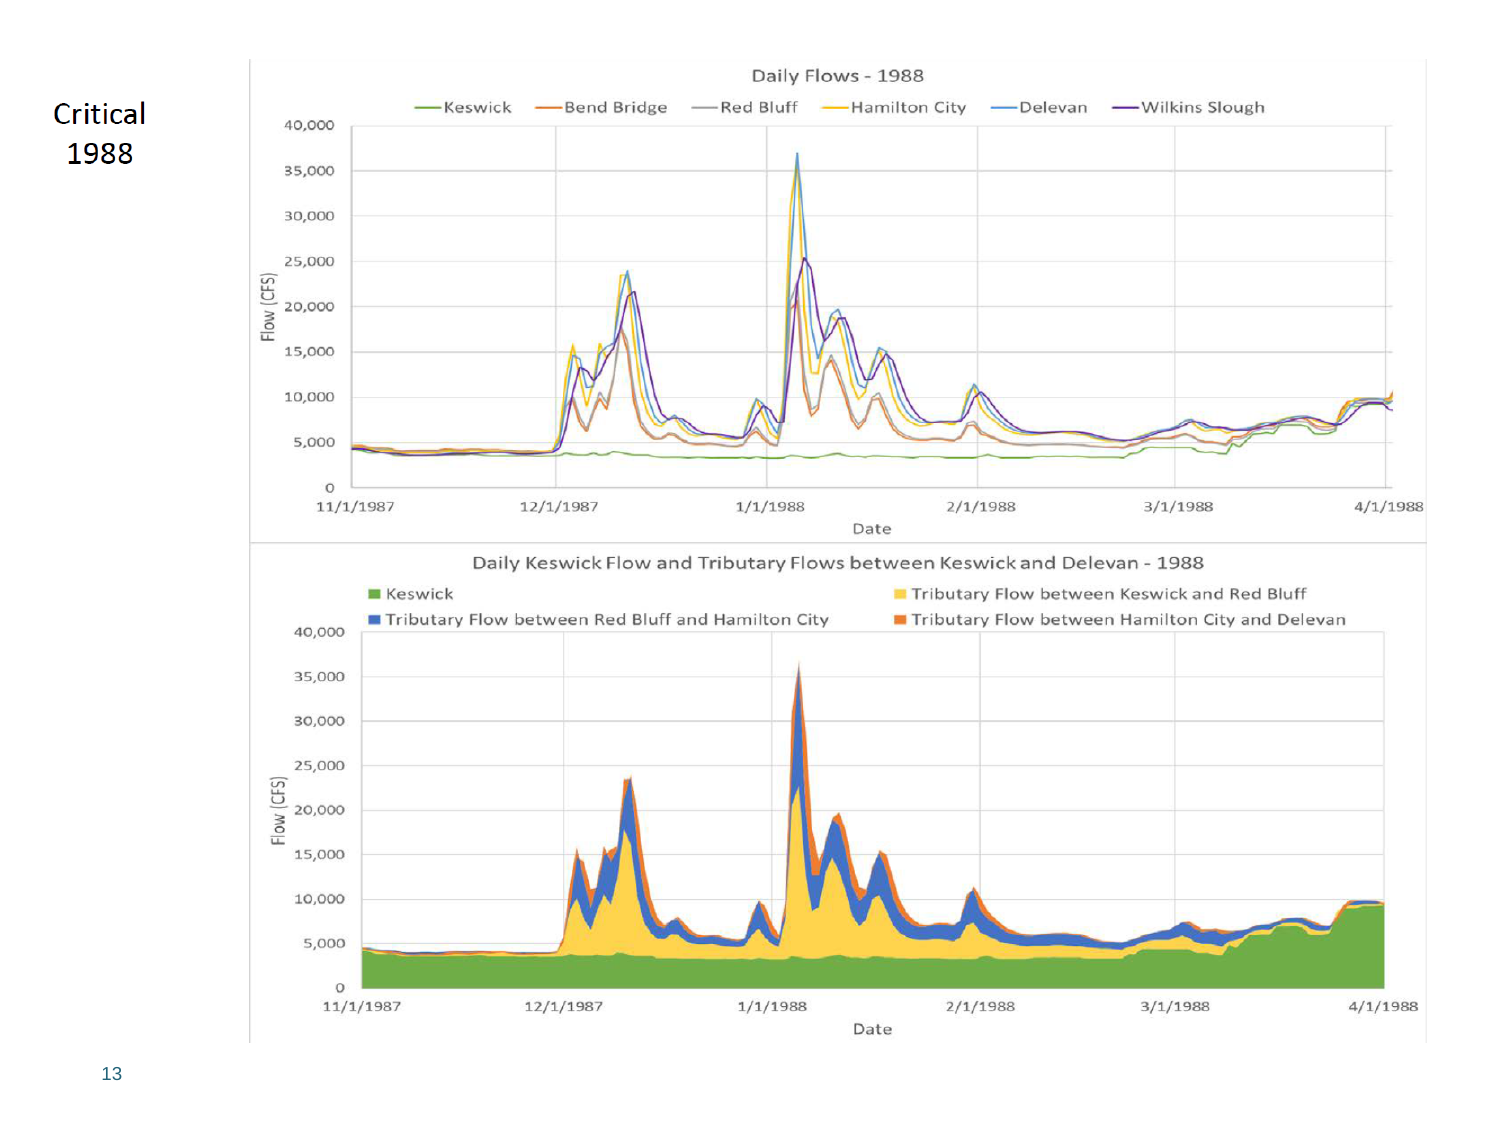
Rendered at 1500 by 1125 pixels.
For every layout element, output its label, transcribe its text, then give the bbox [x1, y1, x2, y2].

slide_number 13 [43, 1043, 138, 1103]
picture [25, 59, 1443, 1043]
